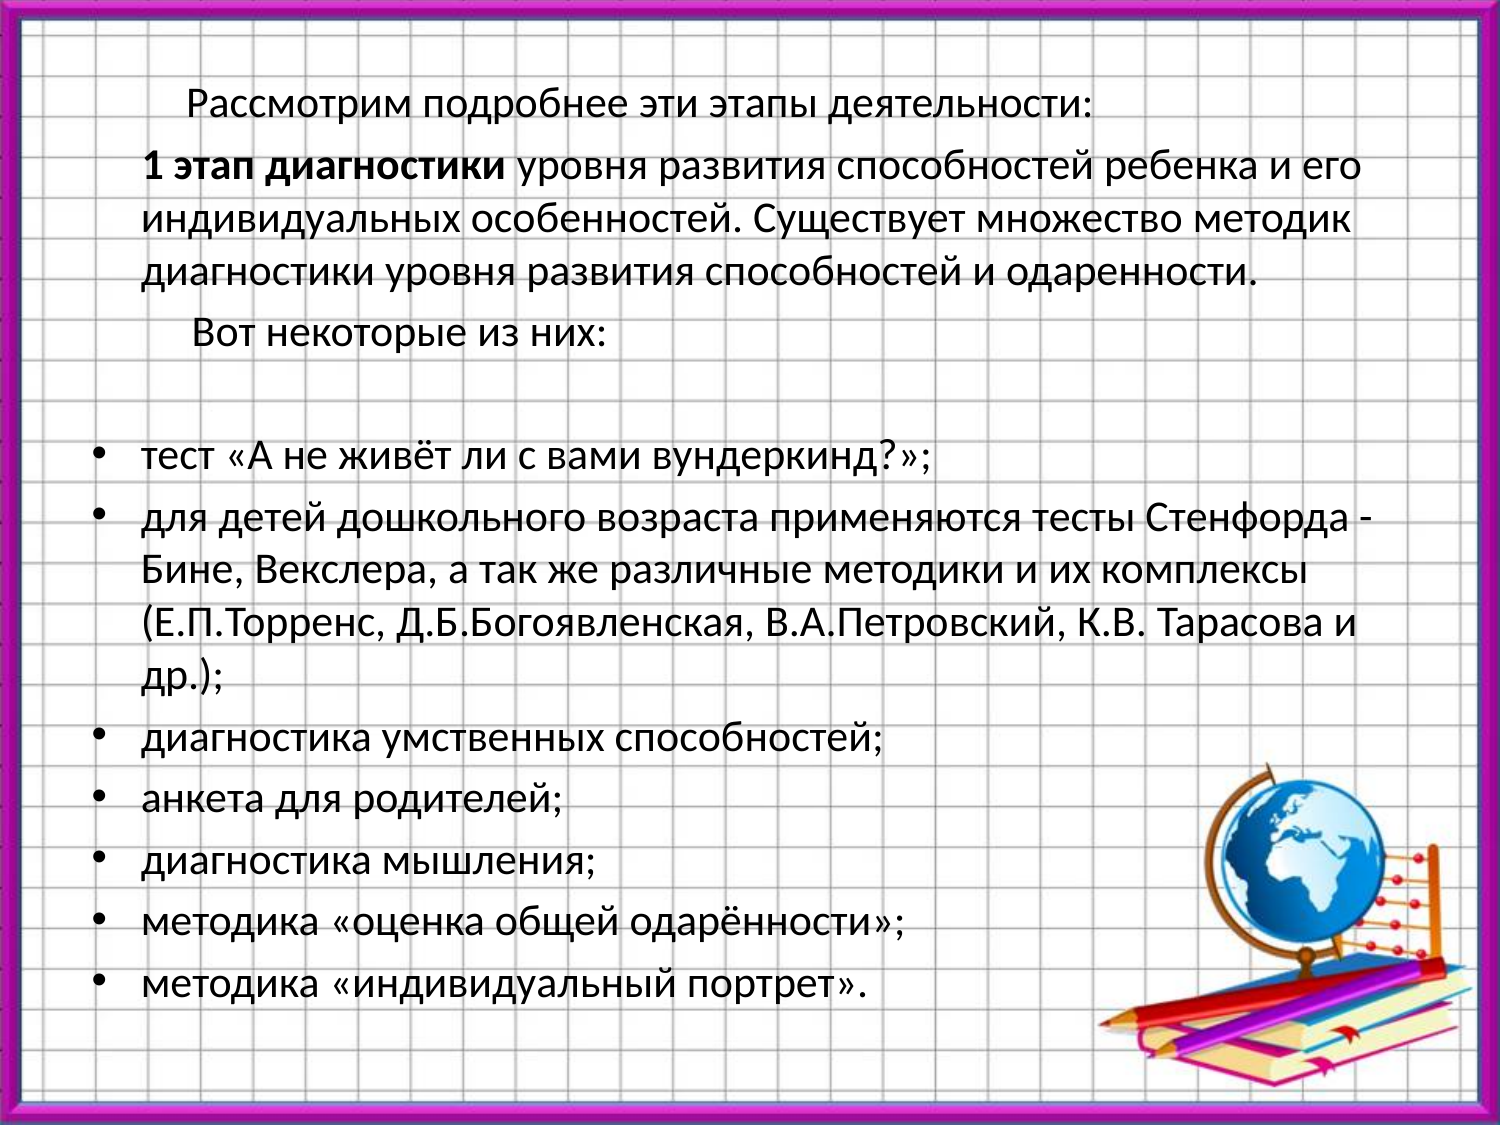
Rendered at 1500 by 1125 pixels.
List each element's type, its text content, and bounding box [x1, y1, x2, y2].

picture [0, 0, 1500, 1125]
list Рассмотрим подробнее эти этапы деятельности: 1 этап диагностики уровня развития способностей ребенка и его индивидуальных особенностей. Существует множество методик диагностики уровня развития способностей и одаренности. Вот некоторые из них: тест «А не живёт ли с вами вундеркинд?»; для детей дошкольного возраста применяются тесты Стенфорда - Бине, Векслера, а так же различные методики и их комплексы (Е.П.Торренс, Д.Б.Богоявленская, В.А.Петровский, К.В. Тарасова и др.); диагностика умственных способностей; анкета для родителей; диагностика мышления; методика «оценка общей одарённости»; методика «индивидуальный портрет». [76, 66, 1427, 1029]
